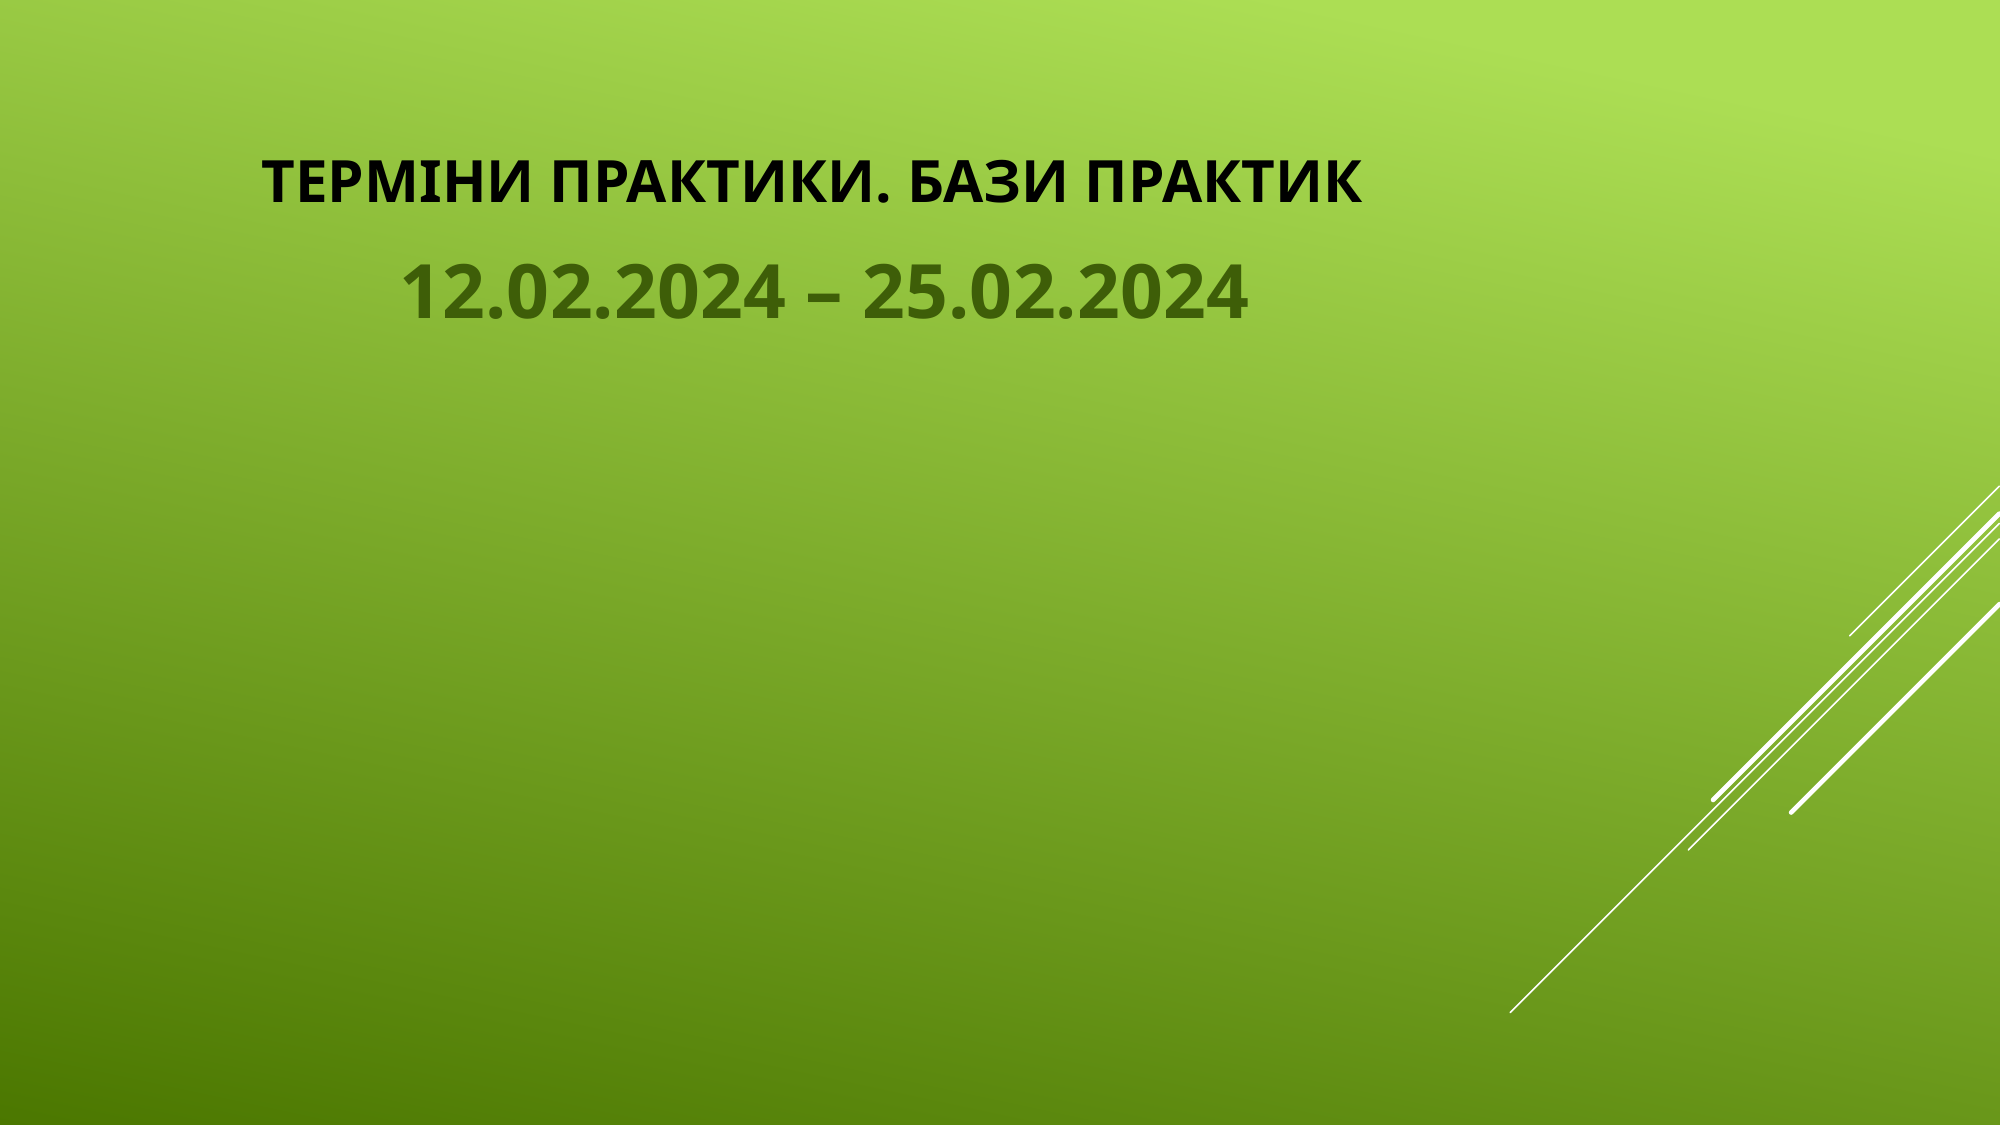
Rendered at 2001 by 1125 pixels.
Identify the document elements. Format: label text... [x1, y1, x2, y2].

list 12.02.2024 – 25.02.2024 [125, 235, 1525, 385]
title Терміни практики. Бази практик [112, 124, 1513, 222]
